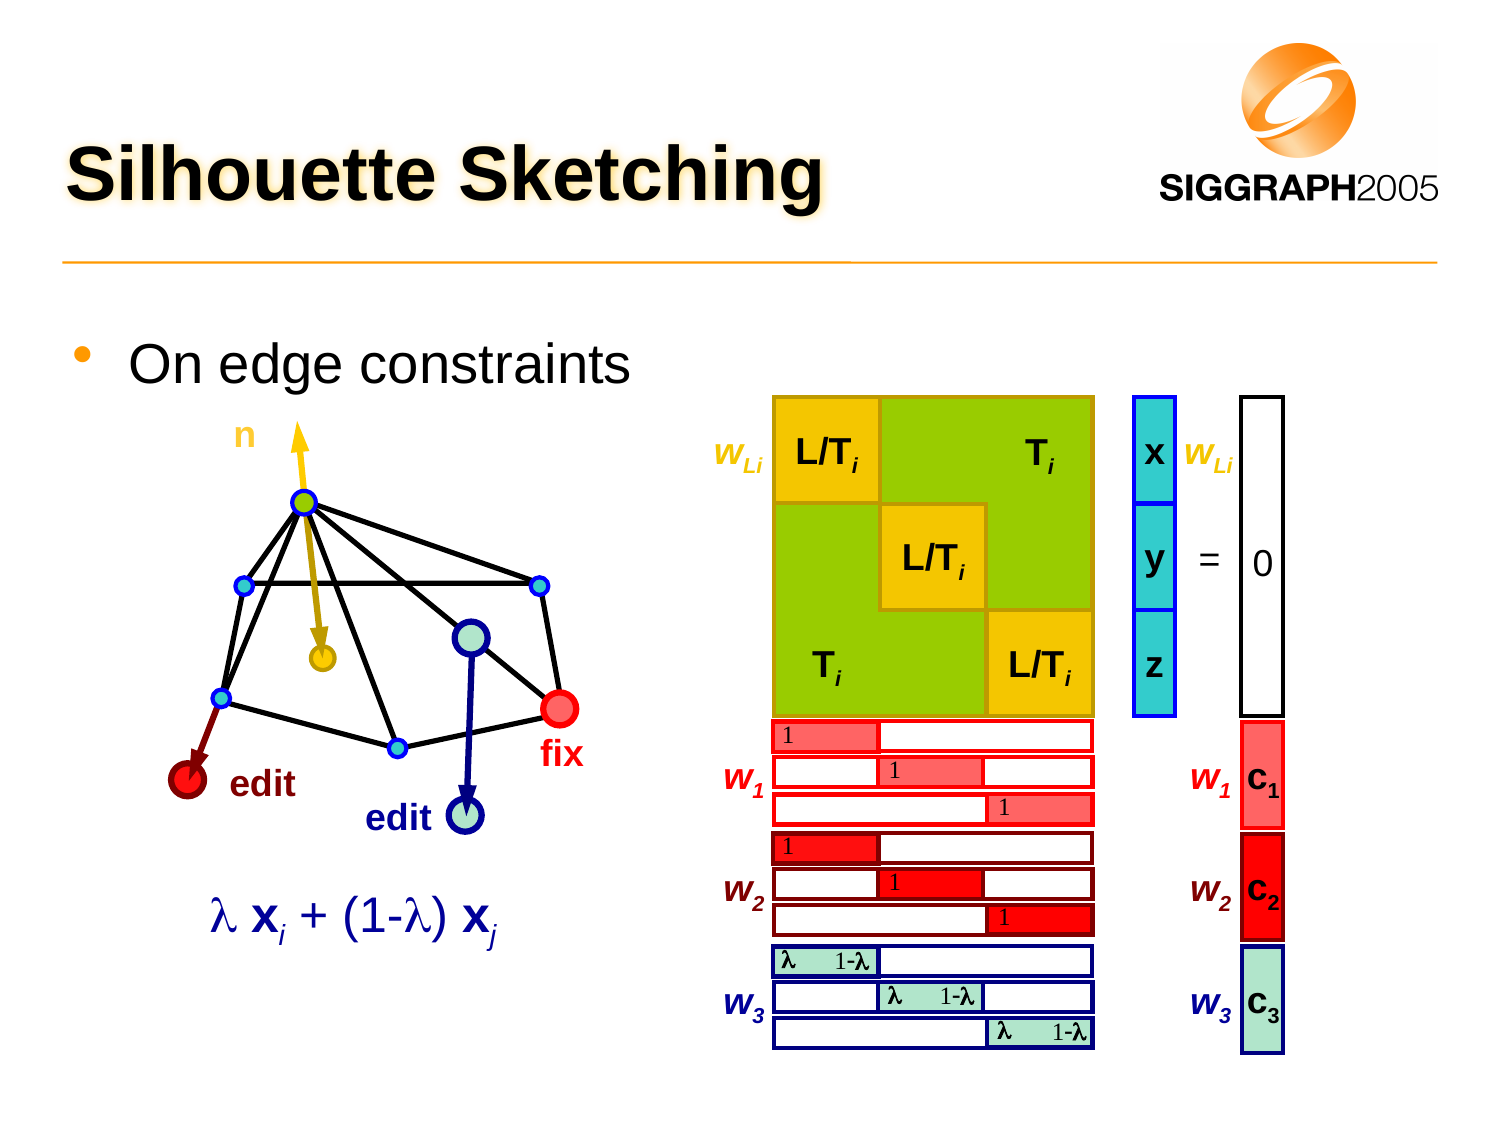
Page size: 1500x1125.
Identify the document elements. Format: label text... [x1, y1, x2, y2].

text_box wLi [699, 419, 768, 486]
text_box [773, 970, 1093, 1005]
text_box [773, 892, 1093, 934]
text_box [292, 490, 316, 515]
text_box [761, 710, 1093, 756]
text_box = [1185, 527, 1223, 588]
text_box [773, 782, 1093, 821]
text_box [530, 577, 549, 595]
text_box wLi [1185, 419, 1223, 486]
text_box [1228, 833, 1299, 941]
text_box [773, 857, 1093, 892]
list On edge constraints [57, 313, 1438, 1076]
text_box w3 [708, 969, 768, 1036]
text_box [310, 646, 335, 671]
text_box w1 [1175, 744, 1223, 811]
text_box [388, 739, 407, 758]
text_box w1 [708, 744, 768, 811]
text_box [306, 515, 327, 659]
text_box w2 [708, 856, 768, 923]
text_box edit [206, 751, 319, 812]
text_box [235, 577, 254, 595]
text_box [761, 935, 1093, 983]
text_box l xi + (1-l) xj [194, 875, 567, 959]
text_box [773, 1005, 1105, 1053]
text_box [773, 746, 1093, 782]
text_box fix [525, 721, 609, 782]
text_box [454, 621, 488, 655]
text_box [1228, 396, 1298, 717]
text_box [761, 822, 1093, 868]
text_box [543, 692, 577, 726]
text_box [292, 420, 306, 490]
text_box w3 [1175, 969, 1223, 1036]
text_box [1127, 397, 1182, 717]
picture [1160, 43, 1438, 201]
text_box [212, 689, 231, 708]
text_box w2 [1175, 856, 1223, 923]
title Silhouette Sketching [50, 69, 1150, 270]
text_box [1228, 946, 1299, 1054]
text_box n [218, 403, 269, 463]
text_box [1228, 724, 1299, 829]
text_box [773, 396, 1093, 717]
text_box edit [342, 785, 455, 846]
